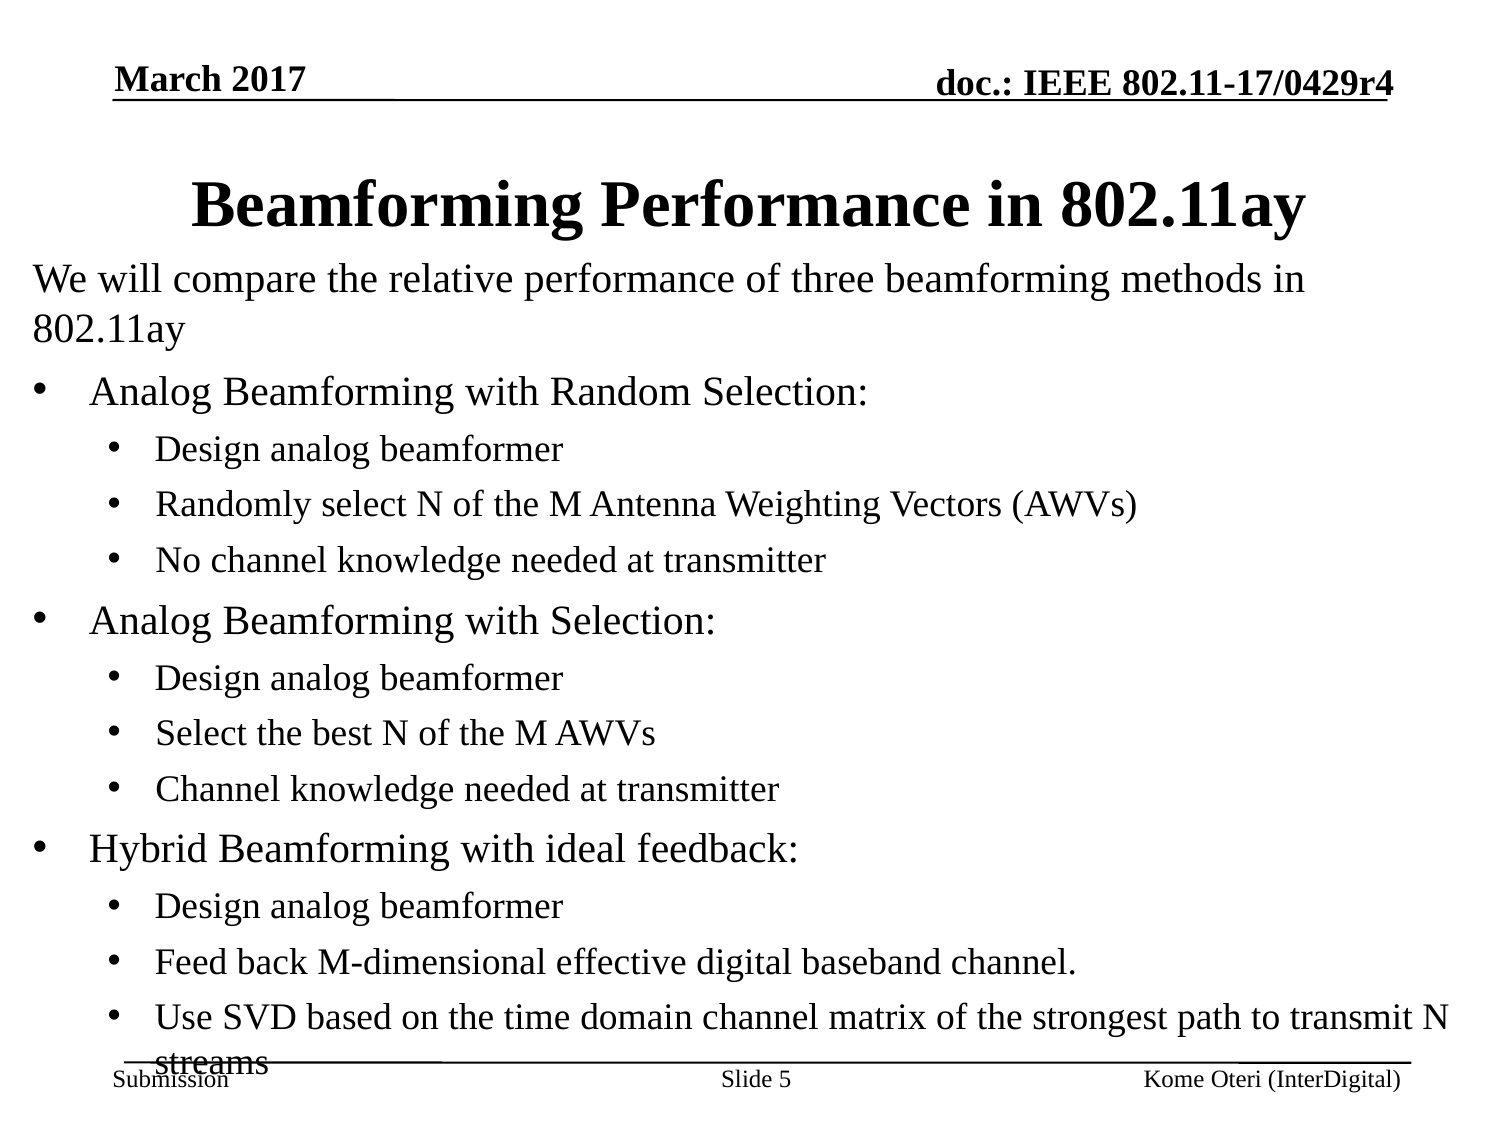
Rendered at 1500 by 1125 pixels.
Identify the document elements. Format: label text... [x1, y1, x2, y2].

slide_number Slide 5 [712, 1061, 800, 1123]
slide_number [114, 54, 493, 100]
list We will compare the relative performance of three beamforming methods in 802.11ay Analog Beamforming with Random Selection: Design analog beamformer Randomly select N of the M Antenna Weighting Vectors (AWVs) No channel knowledge needed at transmitter Analog Beamforming with Selection: Design analog beamformer Select the best N of the M AWVs Channel knowledge needed at transmitter Hybrid Beamforming with ideal feedback: Design analog beamformer Feed back M-dimensional effective digital baseband channel. Use SVD based on the time domain channel matrix of the strongest path to transmit N streams [17, 243, 1483, 919]
title Beamforming Performance in 802.11ay [112, 112, 1388, 243]
footer Kome Oteri (InterDigital) [878, 1061, 1402, 1093]
